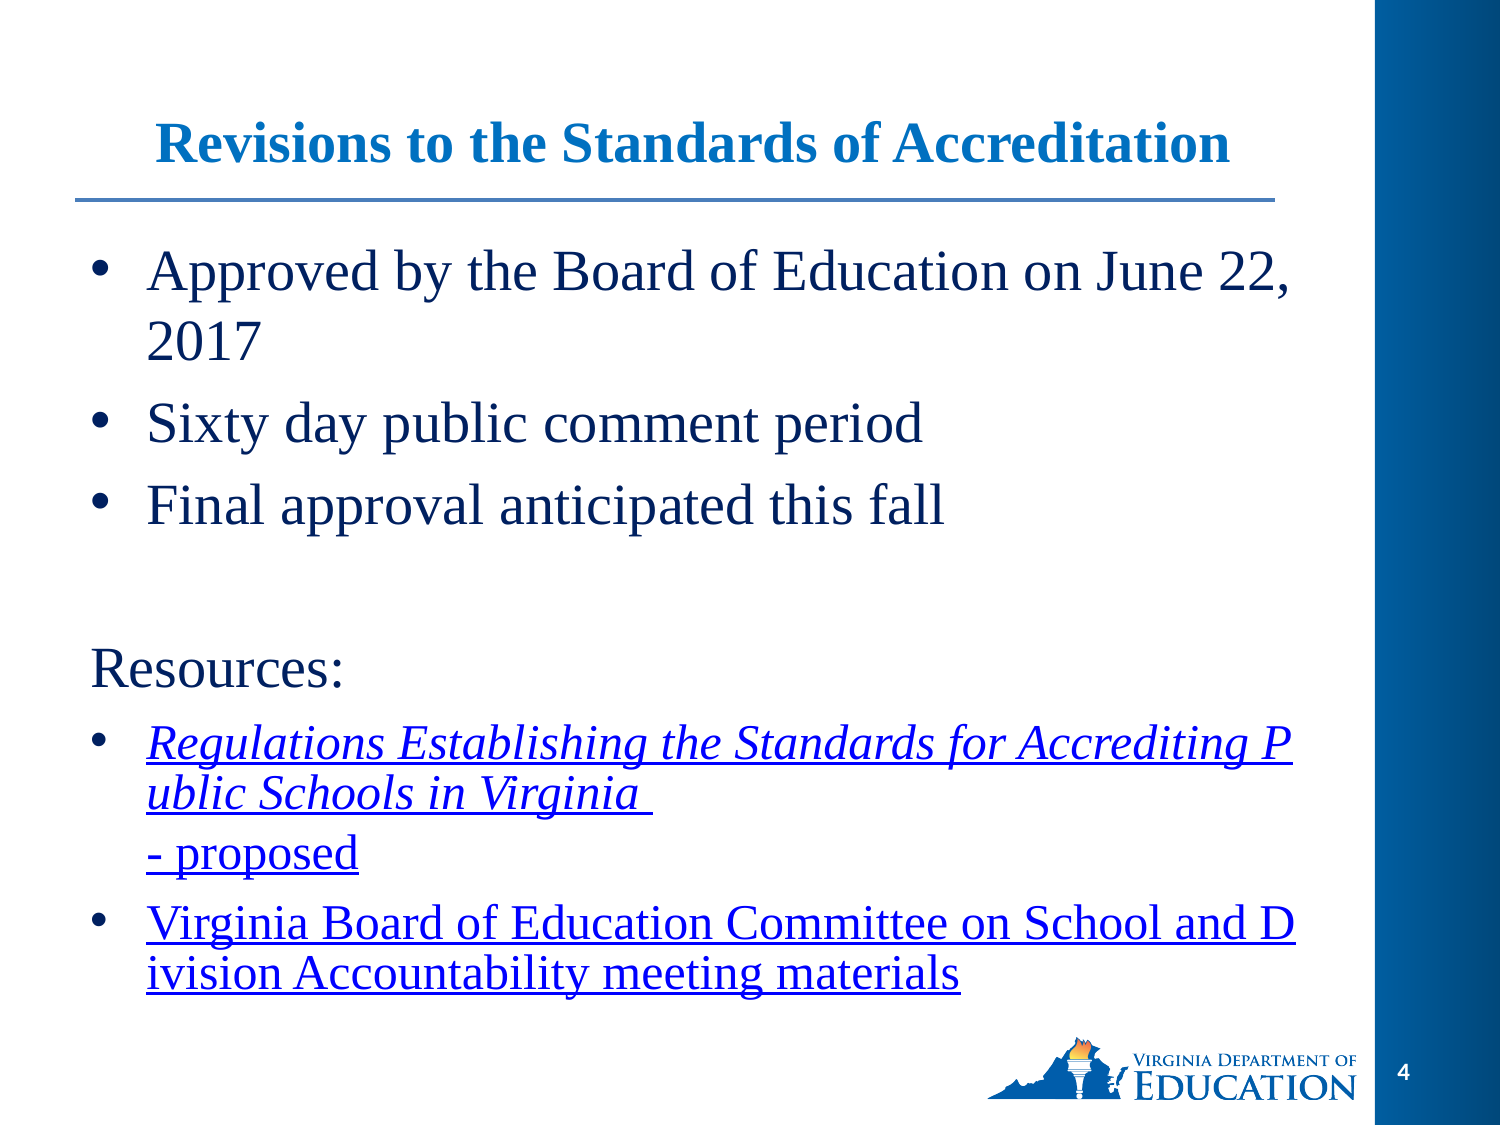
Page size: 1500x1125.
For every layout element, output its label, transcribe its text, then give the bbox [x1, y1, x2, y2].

list Approved by the Board of Education on June 22, 2017 Sixty day public comment period Final approval anticipated this fall Resources: Regulations Establishing the Standards for Accrediting Public Schools in Virginia - proposed Virginia Board of Education Committee on School and Division Accountability meeting materials [75, 224, 1313, 1100]
picture [1313, 1037, 1357, 1100]
slide_number 4 [1362, 1040, 1425, 1100]
title Revisions to the Standards of Accreditation [75, 45, 1313, 224]
